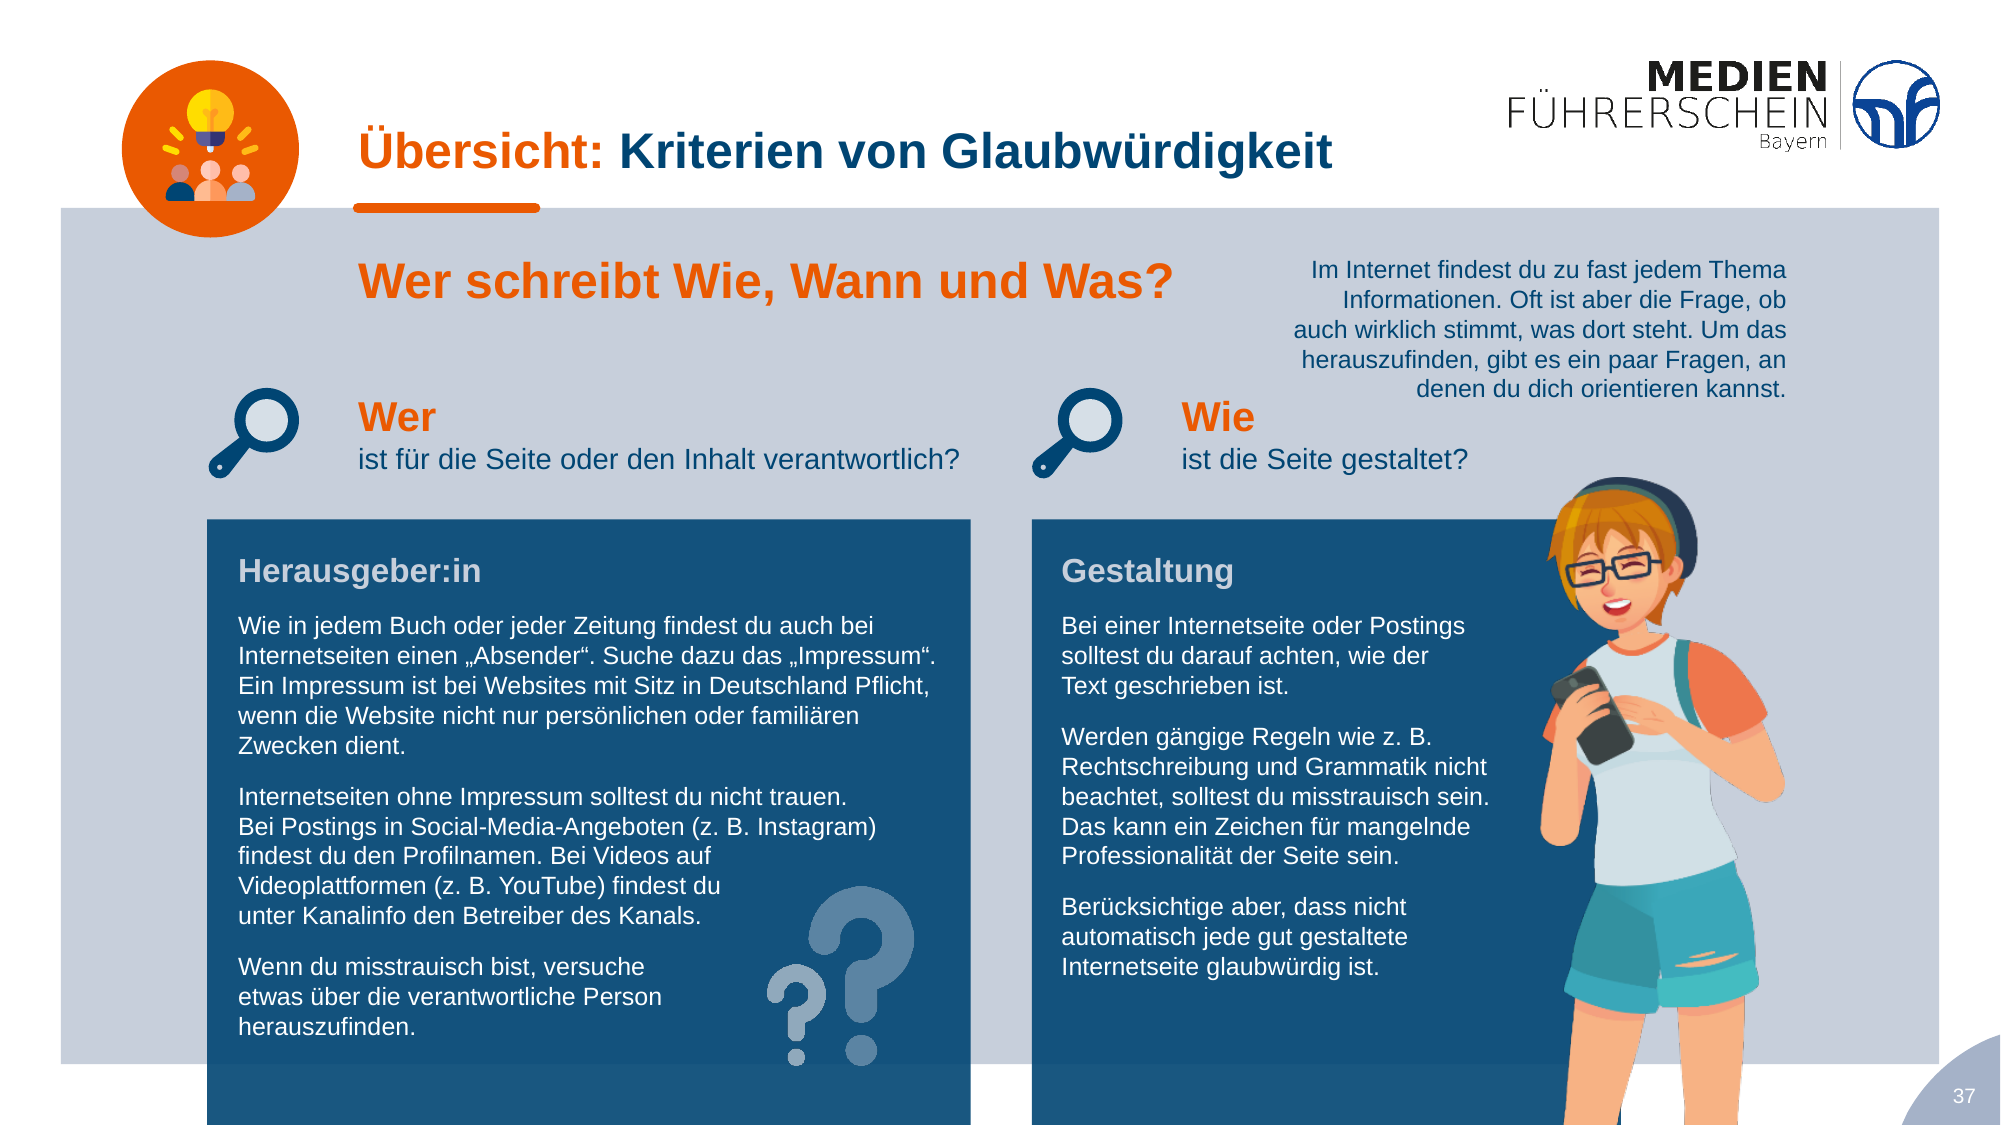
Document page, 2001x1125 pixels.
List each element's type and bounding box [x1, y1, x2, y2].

picture [1509, 60, 1940, 152]
picture [1487, 477, 1785, 1125]
picture [745, 886, 951, 1066]
